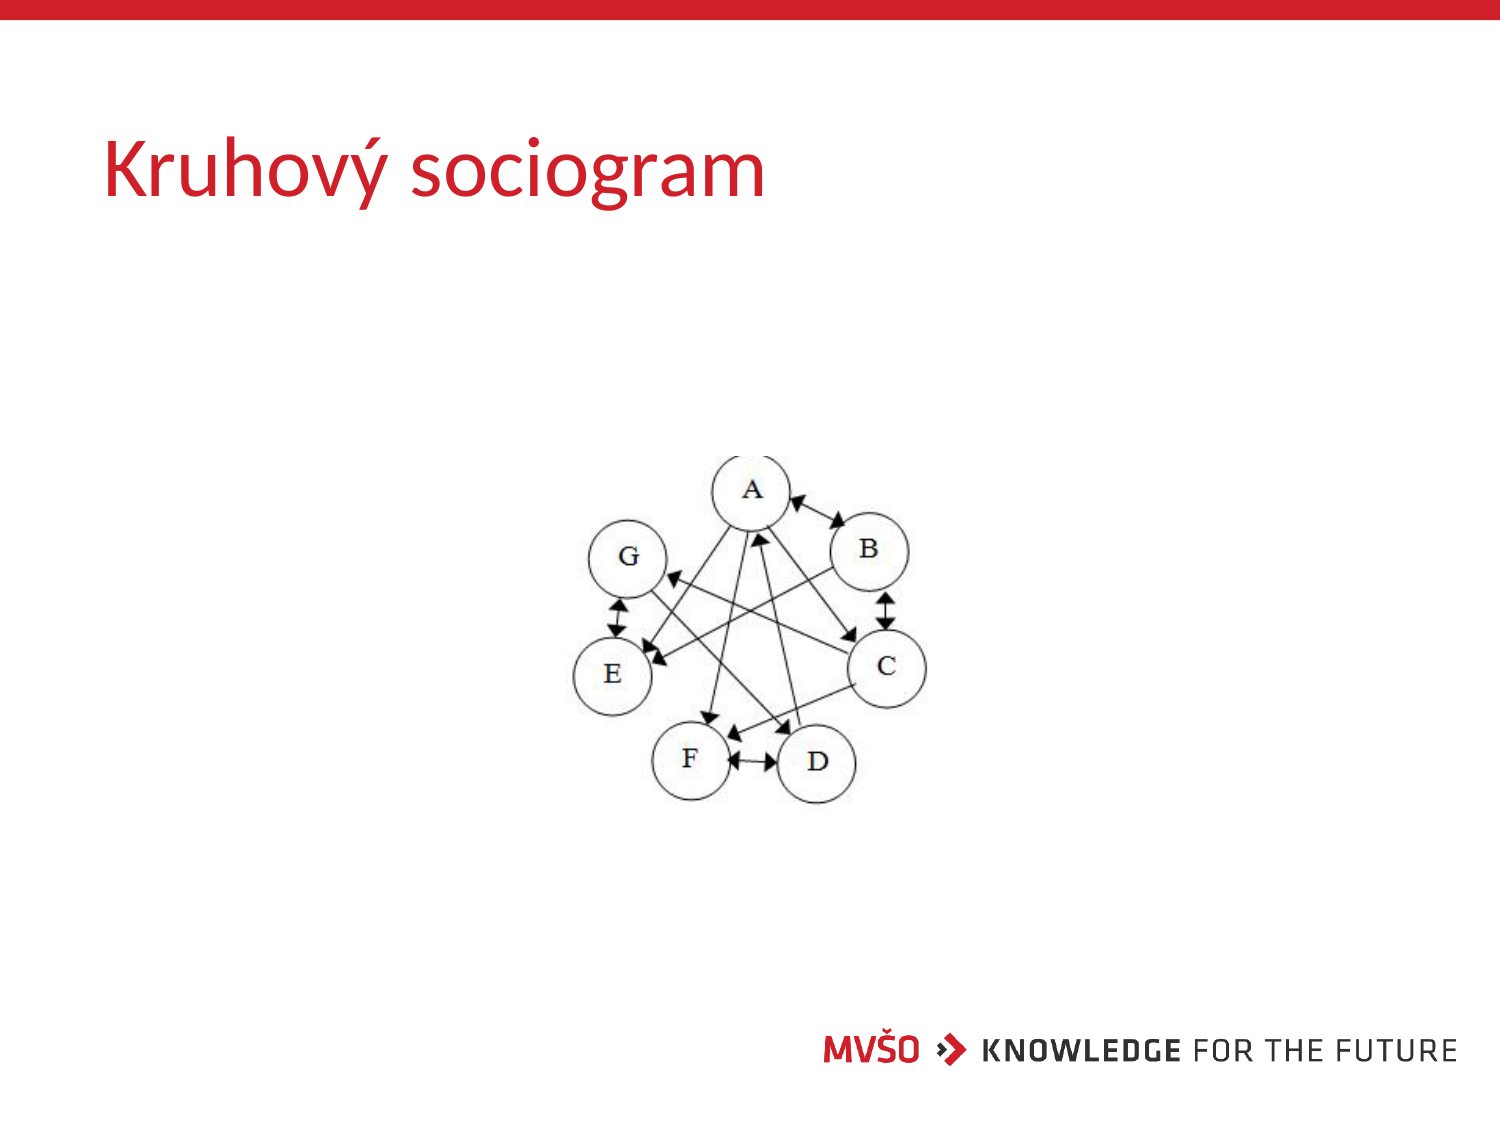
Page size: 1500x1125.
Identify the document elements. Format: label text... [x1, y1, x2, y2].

title Kruhový sociogram [88, 59, 1412, 278]
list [565, 456, 935, 813]
picture [824, 1028, 1456, 1066]
